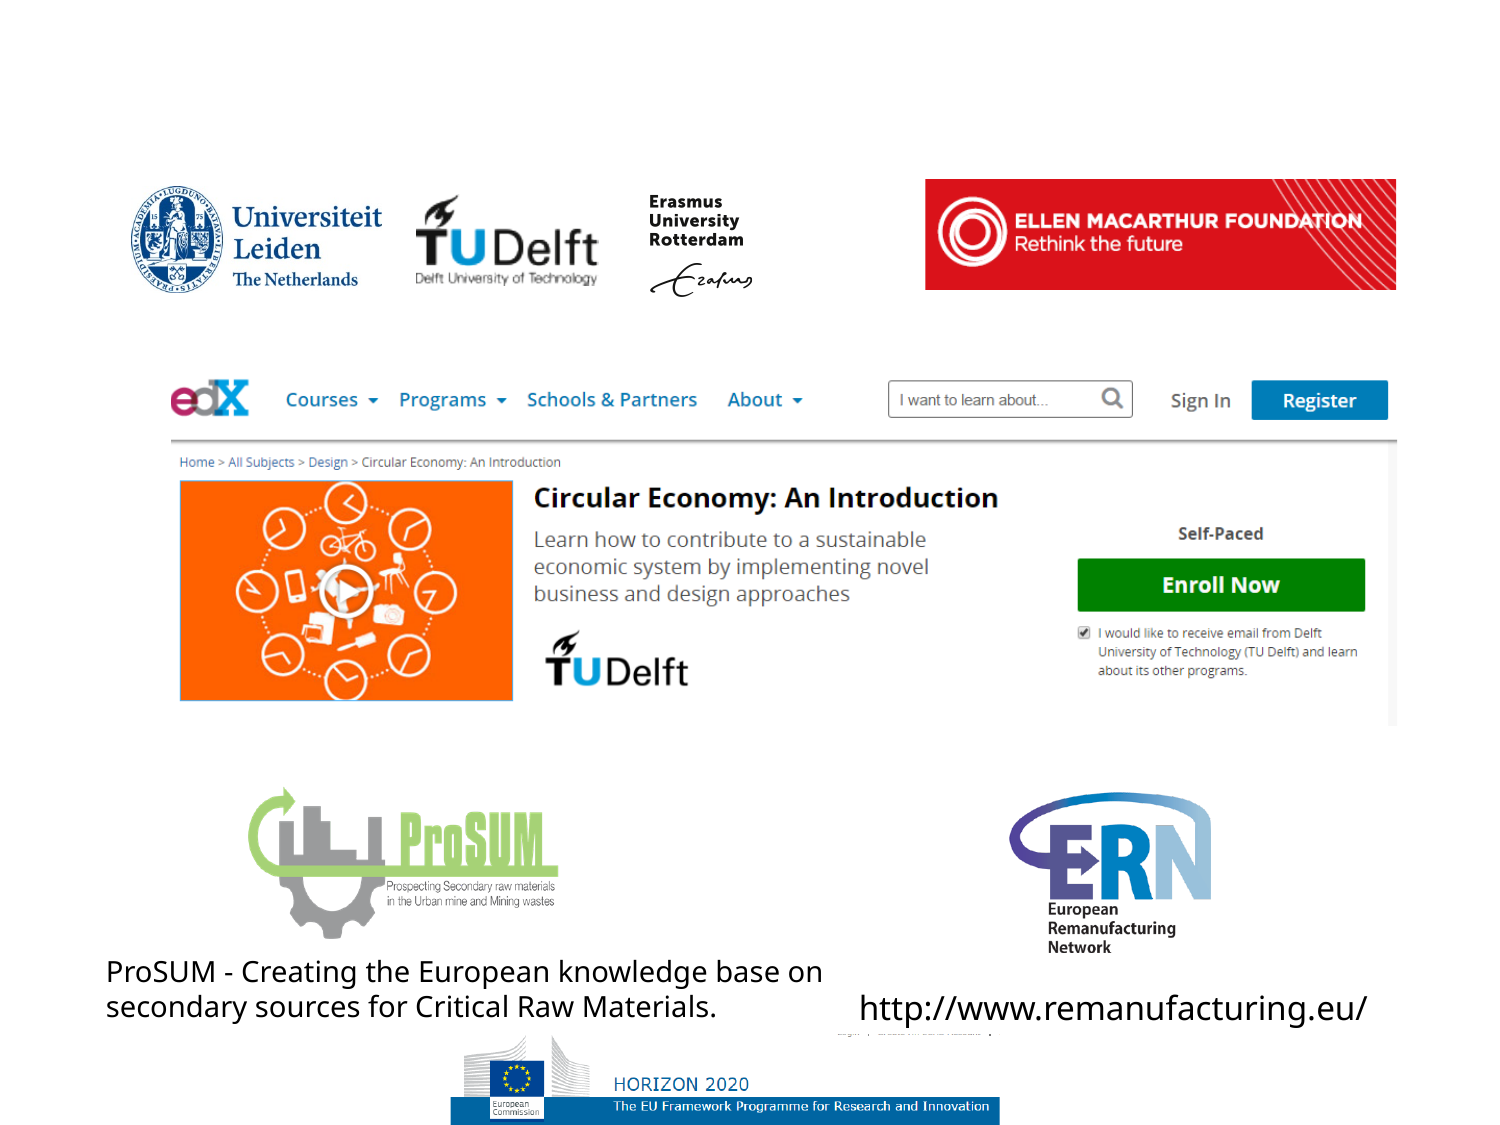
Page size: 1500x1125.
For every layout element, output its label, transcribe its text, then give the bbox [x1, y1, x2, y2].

picture [1009, 792, 1211, 953]
picture [450, 1034, 1000, 1125]
picture [131, 186, 383, 293]
picture [925, 179, 1397, 290]
picture [218, 770, 590, 953]
picture [649, 194, 753, 298]
text_box ProSUM - Creating the European knowledge base on secondary sources for Critical Raw Materials. [91, 945, 842, 1031]
picture [416, 194, 599, 286]
text_box http://www.remanufacturing.eu/ [843, 980, 1384, 1035]
picture [170, 361, 1398, 727]
